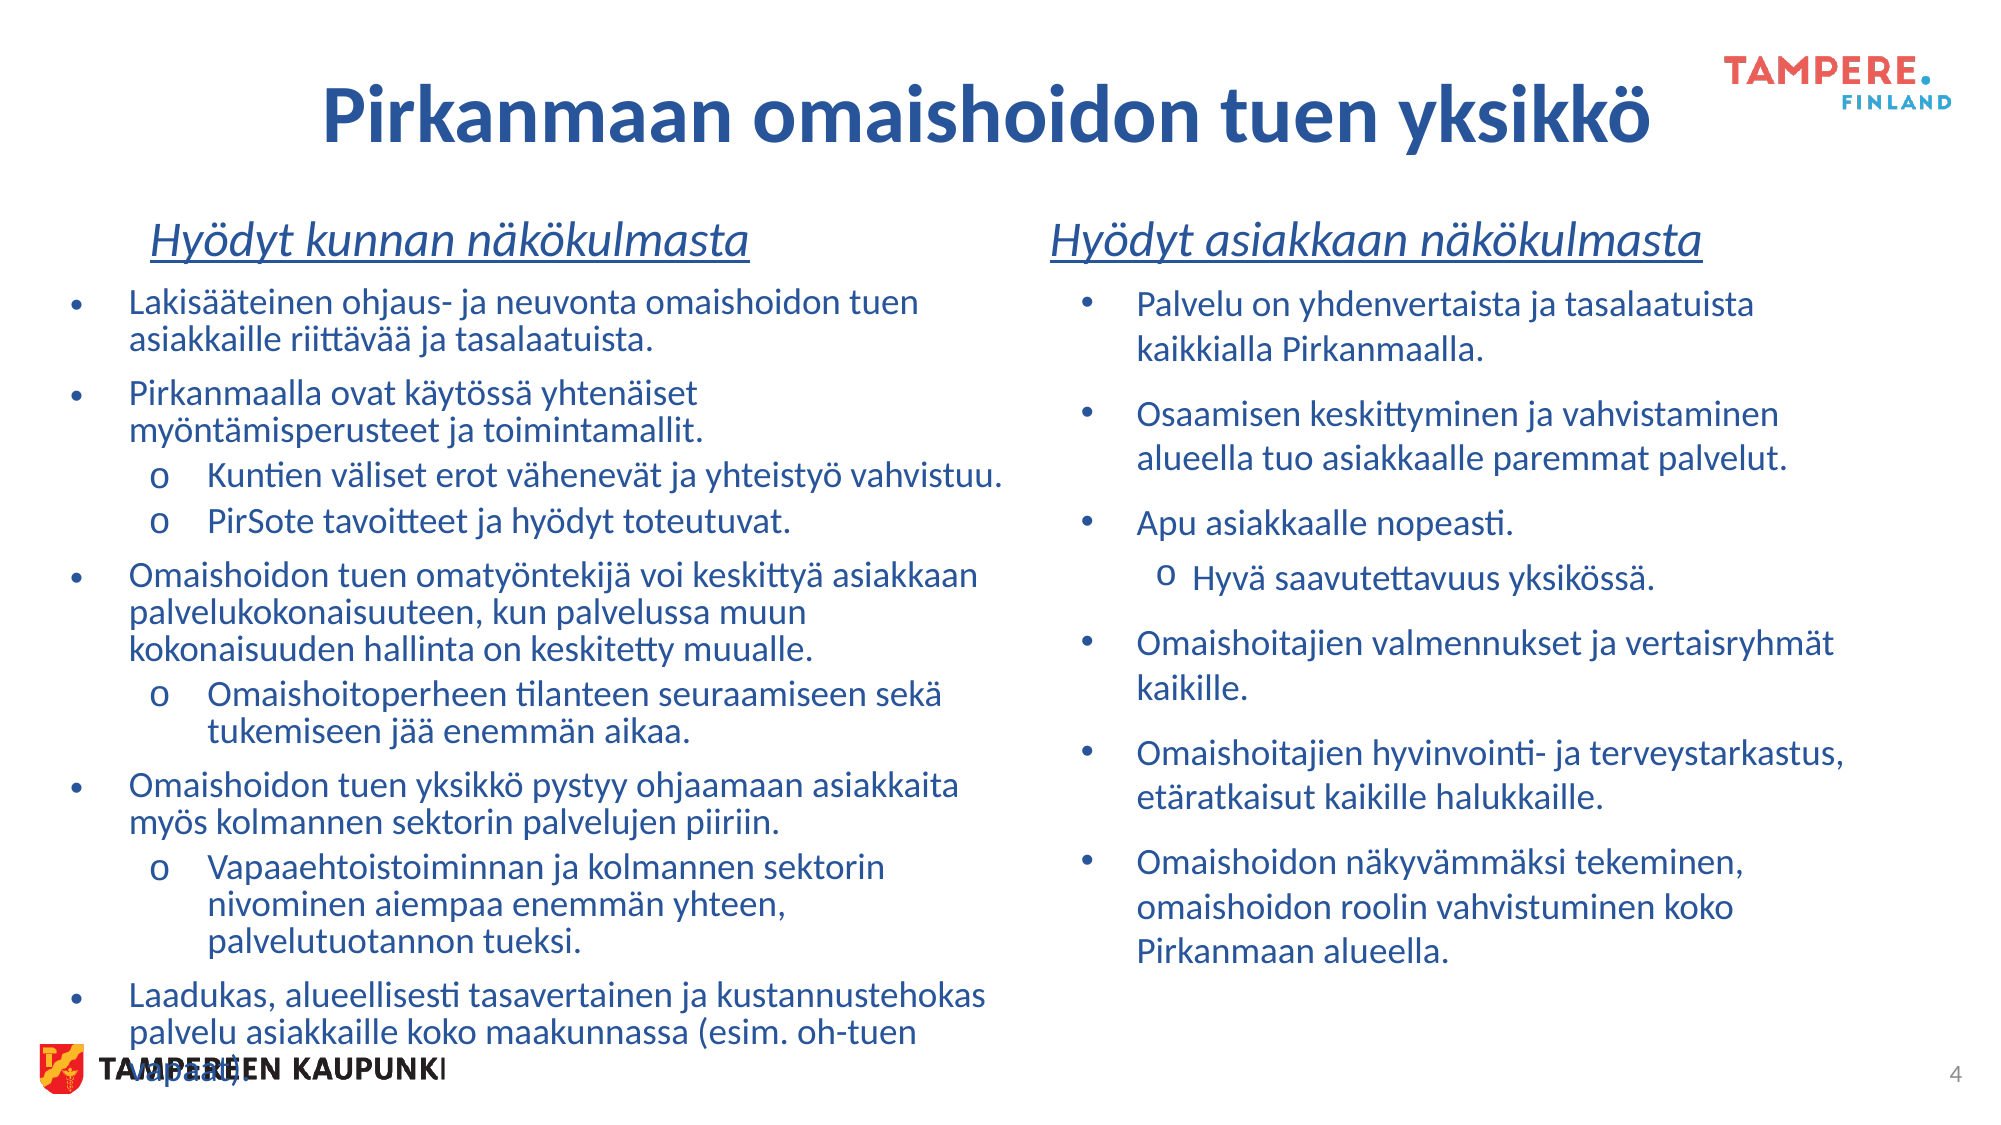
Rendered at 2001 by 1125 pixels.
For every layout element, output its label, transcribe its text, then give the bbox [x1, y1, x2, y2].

title Pirkanmaan omaishoidon tuen yksikkö [134, 75, 1860, 199]
list Palvelu on yhdenvertaista ja tasalaatuista kaikkialla Pirkanmaalla. Osaamisen keskittyminen ja vahvistaminen alueella tuo asiakkaalle paremmat palvelut. Apu asiakkaalle nopeasti. Hyvä saavutettavuus yksikössä. Omaishoitajien valmennukset ja vertaisryhmät kaikille. Omaishoitajien hyvinvointi- ja terveystarkastus, etäratkaisut kaikille halukkaille. Omaishoidon näkyvämmäksi tekeminen, omaishoidon roolin vahvistuminen koko Pirkanmaan alueella. [1065, 272, 1862, 1024]
slide_number 4 [1837, 1042, 1978, 1103]
list Lakisääteinen ohjaus- ja neuvonta omaishoidon tuen asiakkaille riittävää ja tasalaatuista. Pirkanmaalla ovat käytössä yhtenäiset myöntämisperusteet ja toimintamallit. Kuntien väliset erot vähenevät ja yhteistyö vahvistuu. PirSote tavoitteet ja hyödyt toteutuvat. Omaishoidon tuen omatyöntekijä voi keskittyä asiakkaan palvelukokonaisuuteen, kun palvelussa muun kokonaisuuden hallinta on keskitetty muualle. Omaishoitoperheen tilanteen seuraamiseen sekä tukemiseen jää enemmän aikaa. Omaishoidon tuen yksikkö pystyy ohjaamaan asiakkaita myös kolmannen sektorin palvelujen piiriin. Vapaaehtoistoiminnan ja kolmannen sektorin nivominen aiempaa enemmän yhteen, palvelutuotannon tueksi. Laadukas, alueellisesti tasavertainen ja kustannustehokas palvelu asiakkaille koko maakunnassa (esim. oh-tuen vapaat). [55, 221, 1030, 1103]
picture [1697, 27, 1978, 136]
list Hyödyt kunnan näkökulmasta Hyödyt asiakkaan näkökulmasta [134, 199, 1862, 296]
